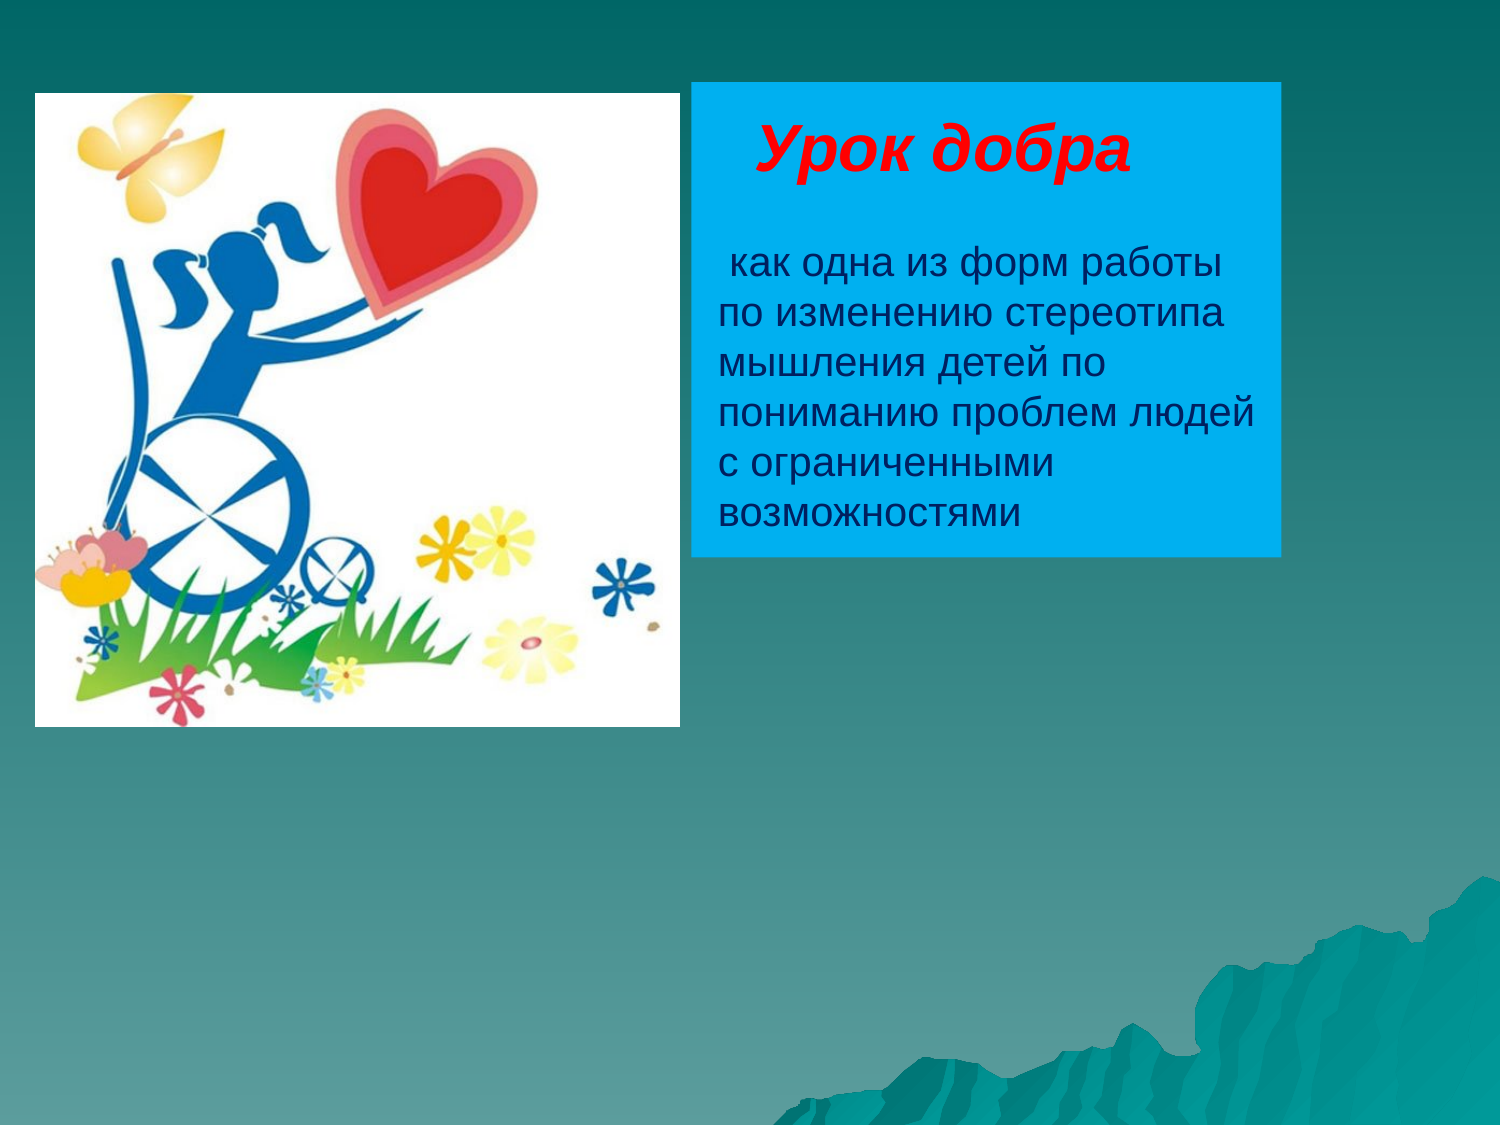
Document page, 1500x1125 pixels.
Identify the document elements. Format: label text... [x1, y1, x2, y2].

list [34, 93, 680, 727]
title Урок добра как одна из форм работы по изменению стереотипа мышления детей по пониманию проблем людей с ограниченными возможностями [691, 81, 1282, 558]
